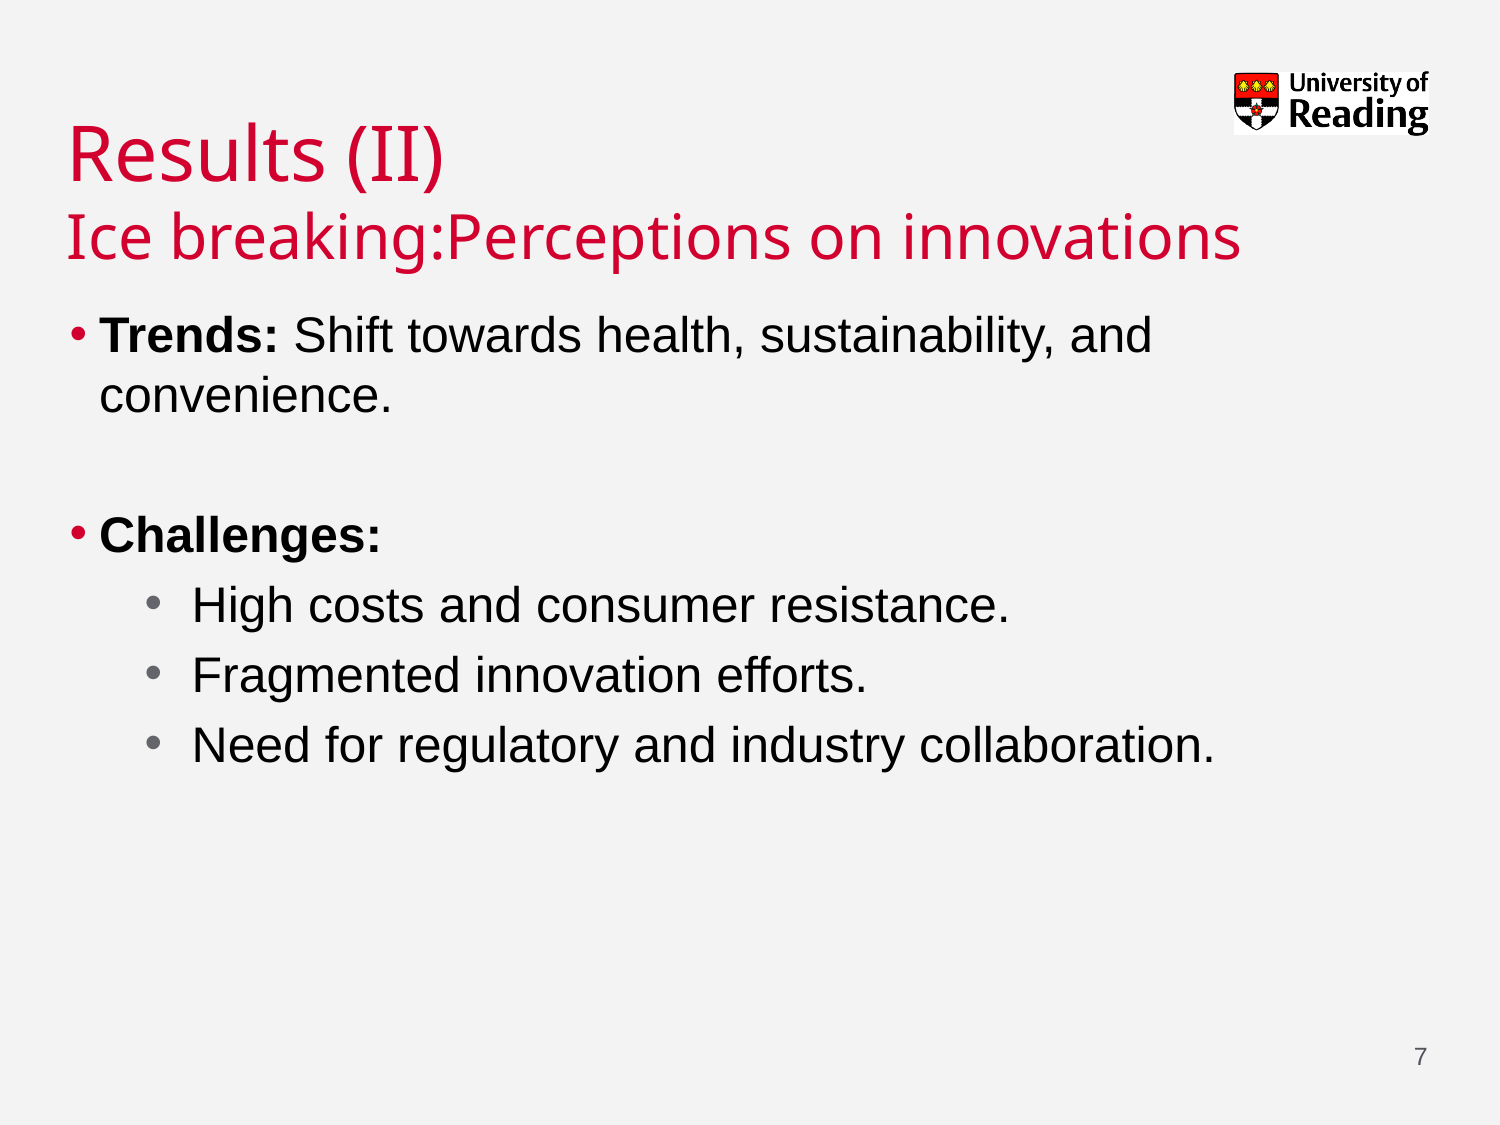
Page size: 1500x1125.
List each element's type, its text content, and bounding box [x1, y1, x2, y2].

picture [1234, 71, 1429, 136]
slide_number 7 [1316, 1040, 1428, 1083]
list Trends: Shift towards health, sustainability, and convenience. Challenges: High costs and consumer resistance. Fragmented innovation efforts. Need for regulatory and industry collaboration. [69, 302, 1428, 1031]
title Results (II) Ice breaking:Perceptions on innovations [66, 94, 1337, 272]
